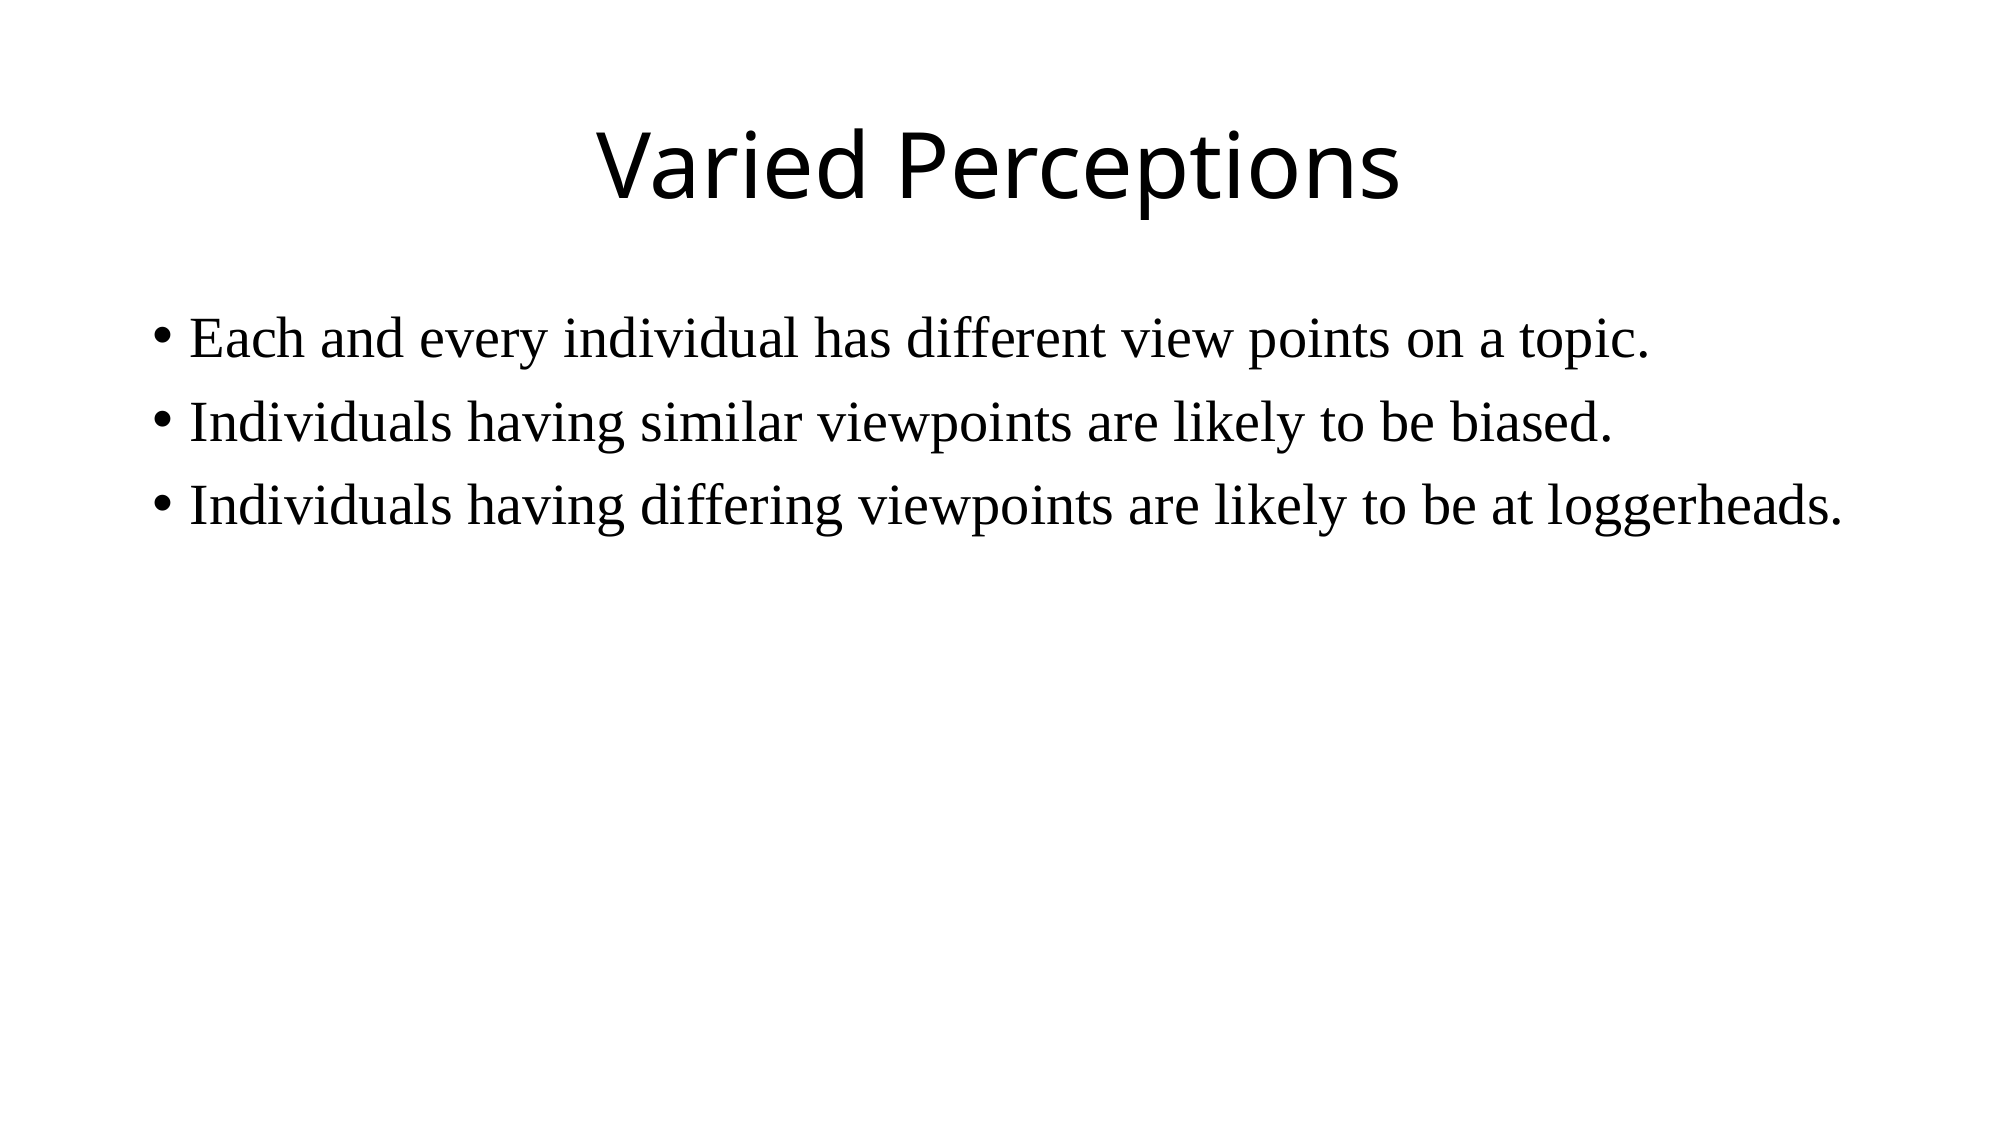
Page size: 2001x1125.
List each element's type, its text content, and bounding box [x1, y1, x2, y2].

title Varied Perceptions [137, 59, 1863, 278]
list Each and every individual has different view points on a topic. Individuals having similar viewpoints are likely to be biased. Individuals having differing viewpoints are likely to be at loggerheads. [137, 299, 1863, 1014]
